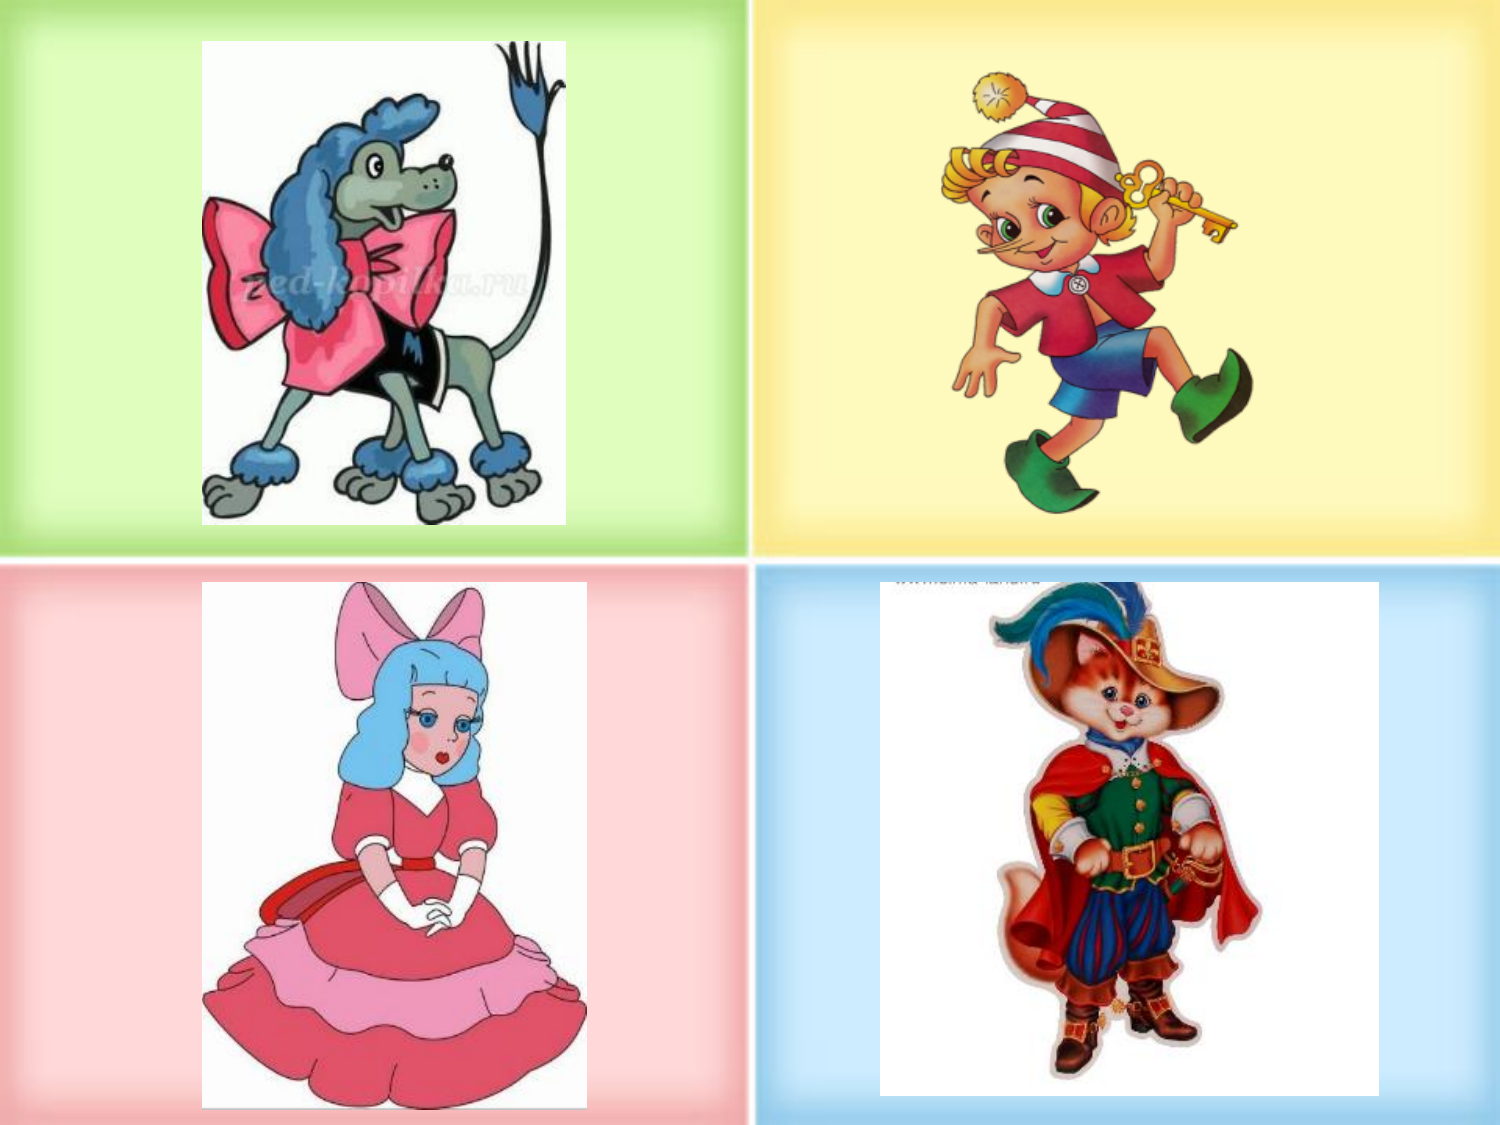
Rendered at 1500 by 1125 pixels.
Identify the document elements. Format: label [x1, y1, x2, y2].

picture [202, 582, 587, 1110]
list [0, 0, 1500, 1125]
list [202, 41, 566, 525]
picture [880, 582, 1379, 1096]
picture [926, 65, 1258, 525]
